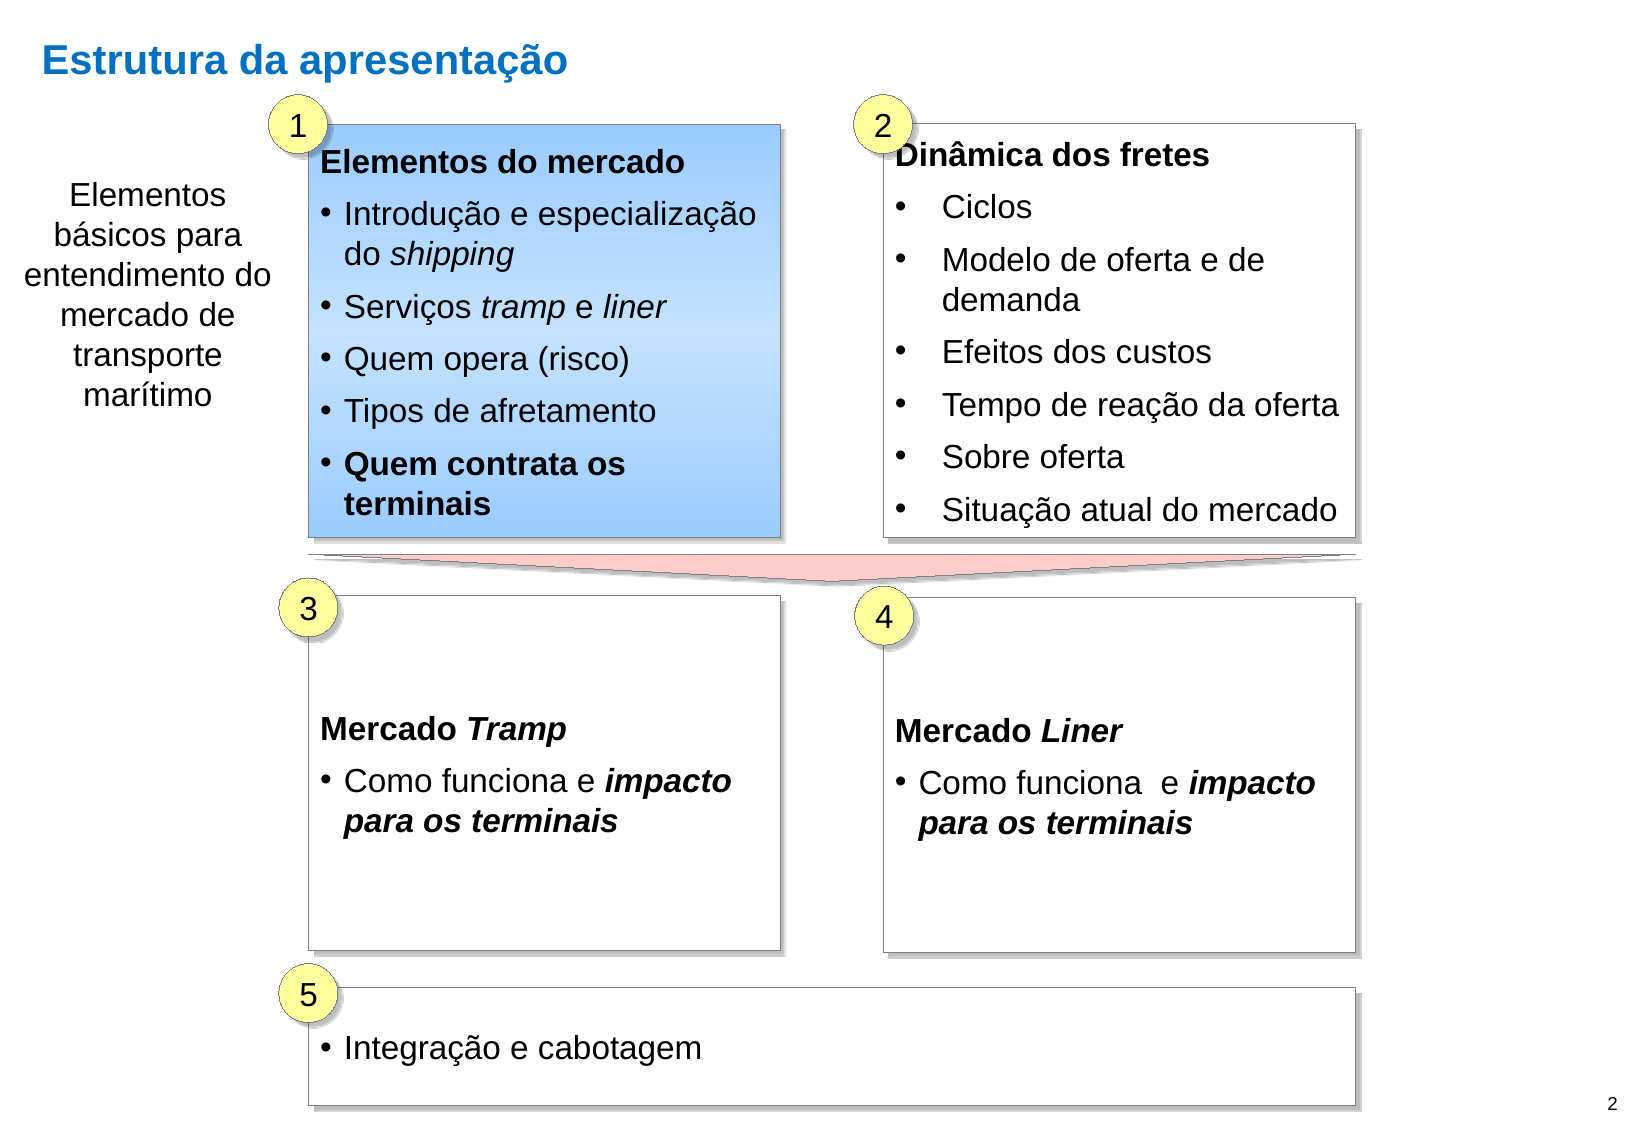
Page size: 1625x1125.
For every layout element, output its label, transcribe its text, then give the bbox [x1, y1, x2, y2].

text_box Elementos do mercado Introdução e especialização do shipping Serviços tramp e liner Quem opera (risco) Tipos de afretamento Quem contrata os terminais [308, 124, 781, 538]
text_box 5 [278, 963, 338, 1023]
text_box Mercado Liner Como funciona e impacto para os terminais [883, 597, 1356, 953]
slide_number 2 [1538, 1089, 1622, 1125]
text_box 1 [268, 94, 328, 154]
text_box 4 [854, 586, 914, 646]
text_box Integração e cabotagem [308, 987, 1356, 1106]
text_box Elementos básicos para entendimento do mercado de transporte marítimo [9, 167, 287, 421]
text_box 2 [853, 94, 913, 154]
title Estrutura da apresentação [32, 30, 1593, 86]
text_box Dinâmica dos fretes Ciclos Modelo de oferta e de demanda Efeitos dos custos Tempo de reação da oferta Sobre oferta Situação atual do mercado [883, 123, 1356, 538]
text_box Mercado Tramp Como funciona e impacto para os terminais [308, 595, 781, 951]
text_box 3 [278, 577, 338, 637]
text_box [308, 554, 1356, 582]
